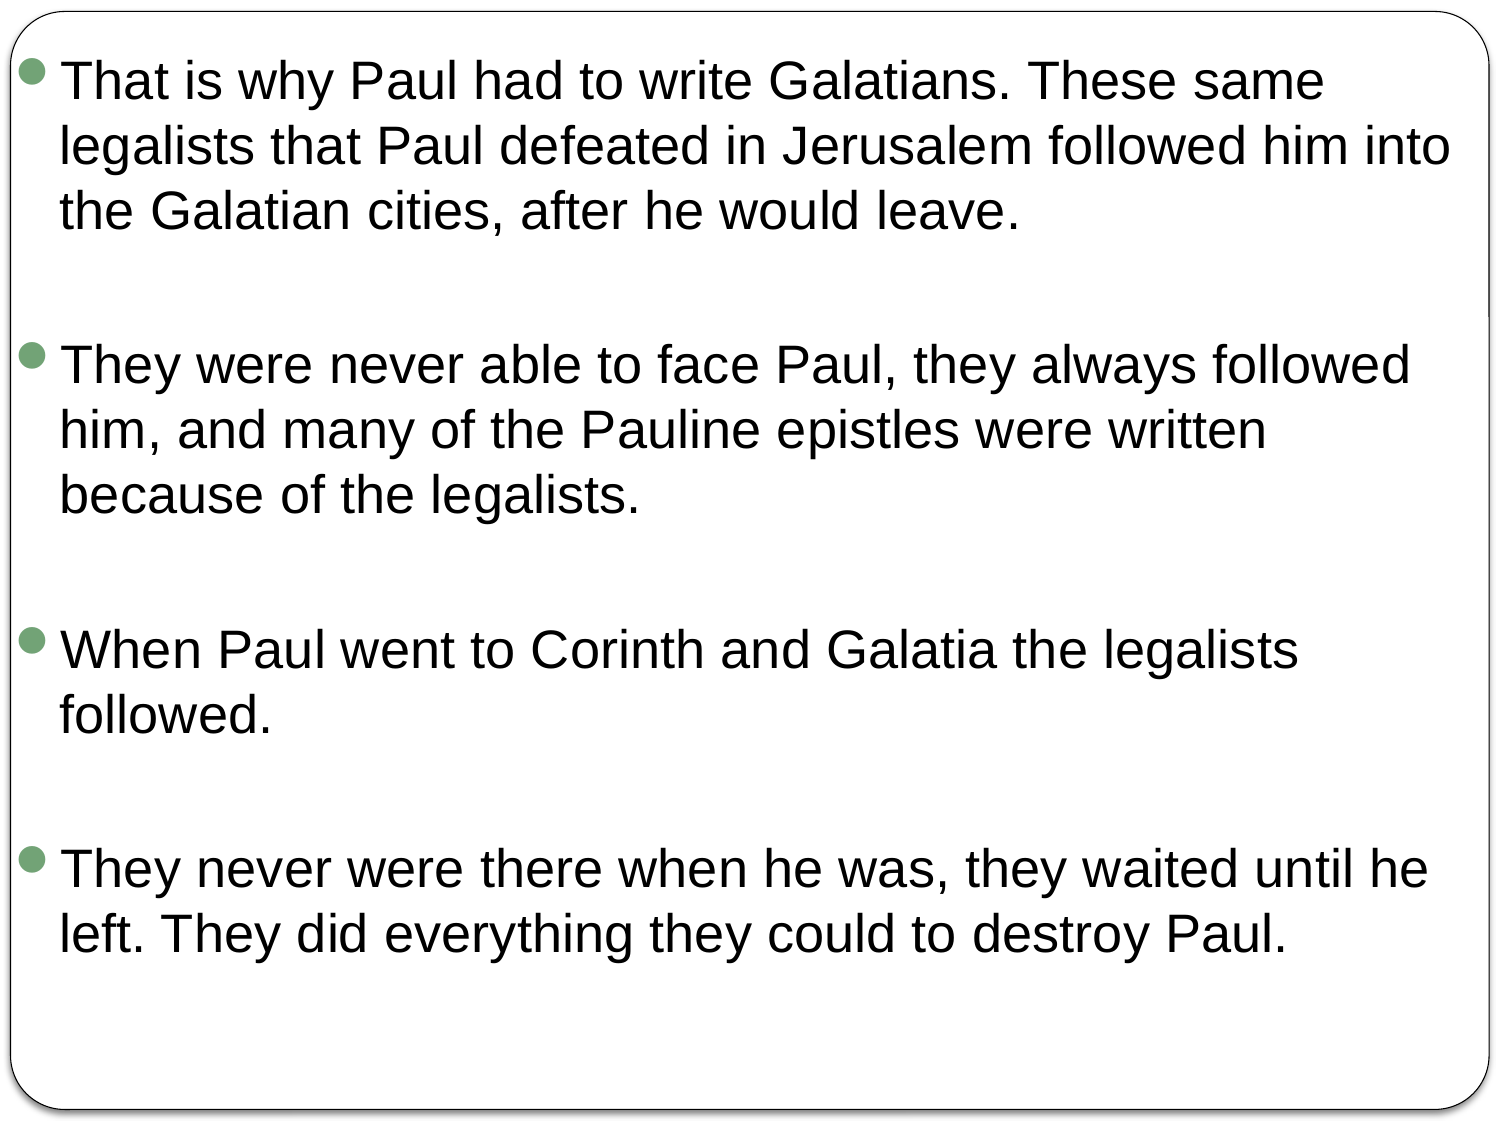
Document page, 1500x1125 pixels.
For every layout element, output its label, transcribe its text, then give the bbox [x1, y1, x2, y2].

list That is why Paul had to write Galatians. These same legalists that Paul defeated in Jerusalem followed him into the Galatian cities, after he would leave. They were never able to face Paul, they always followed him, and many of the Pauline epistles were written because of the legalists. When Paul went to Corinth and Galatia the legalists followed. They never were there when he was, they waited until he left. They did everything they could to destroy Paul. [0, 37, 1500, 1125]
